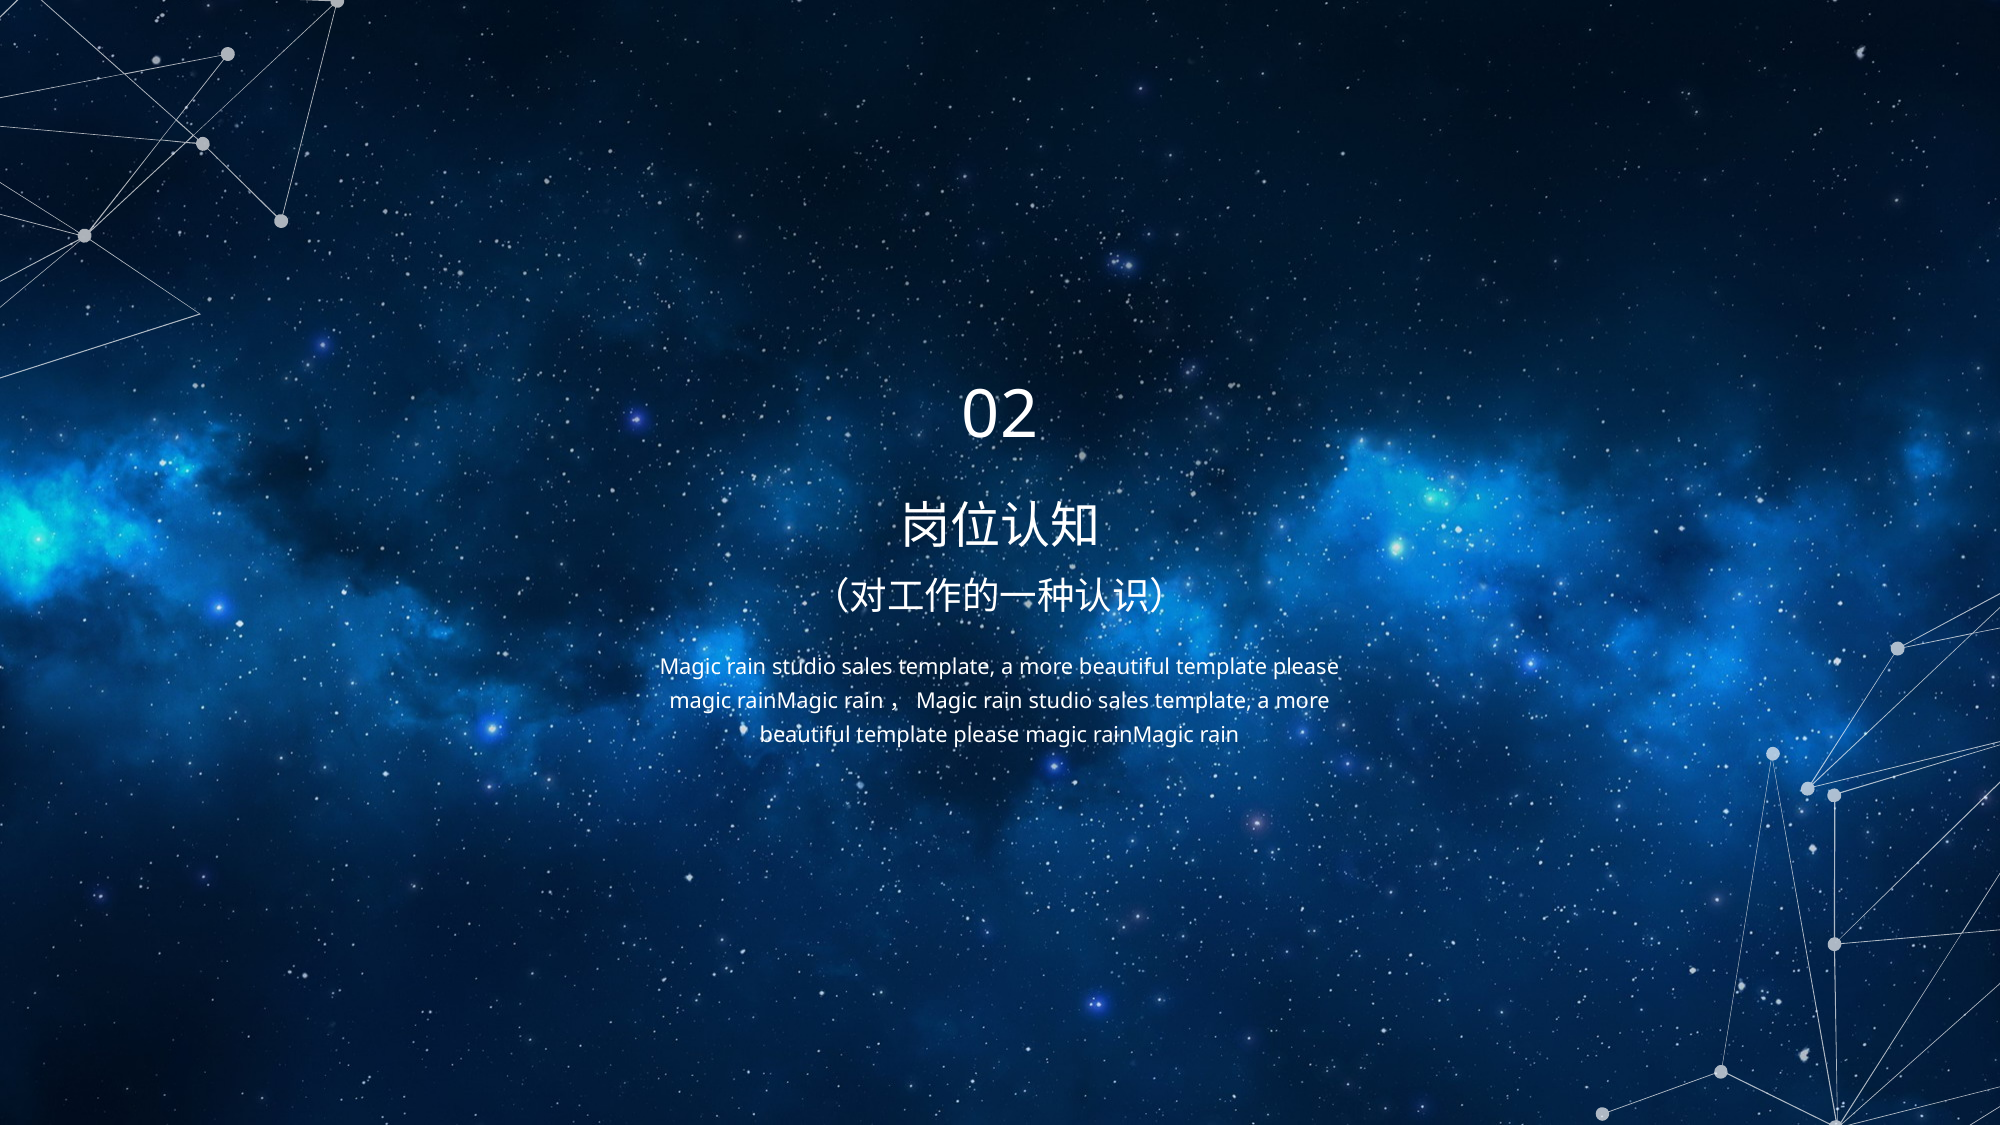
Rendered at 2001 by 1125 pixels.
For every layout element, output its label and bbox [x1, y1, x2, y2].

text_box [0, 0, 2000, 1125]
